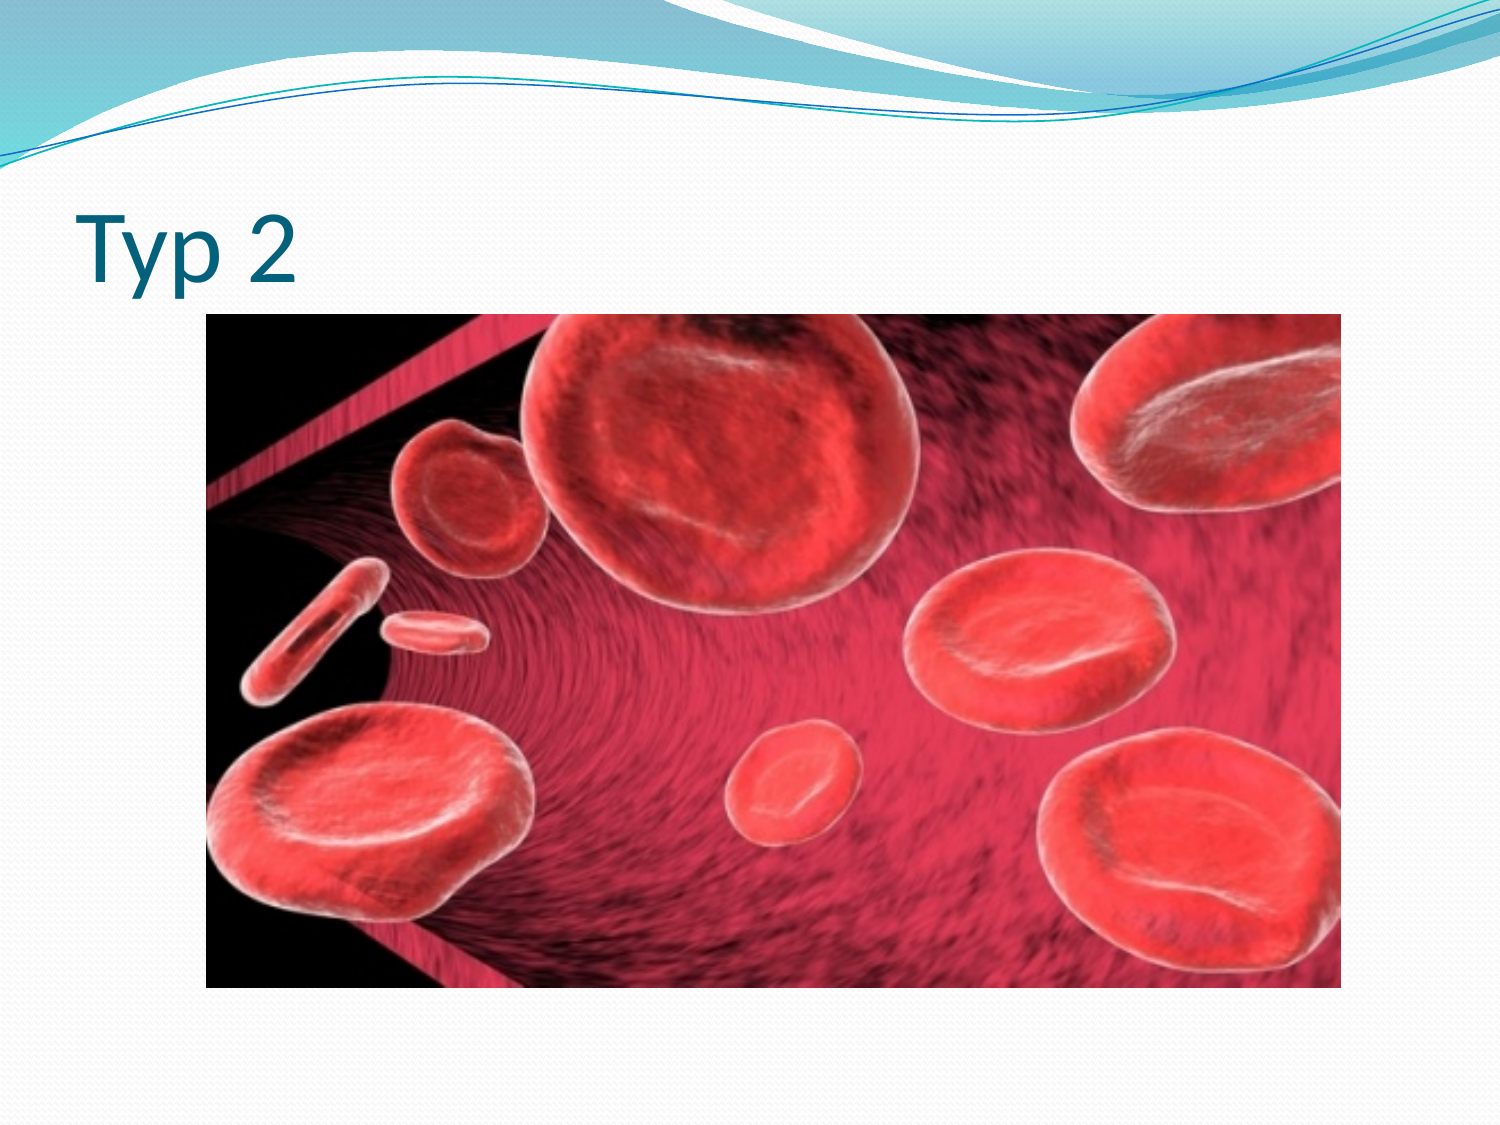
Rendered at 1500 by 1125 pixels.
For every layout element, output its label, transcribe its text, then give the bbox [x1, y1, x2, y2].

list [206, 314, 1341, 988]
title Typ 2 [75, 115, 1425, 303]
